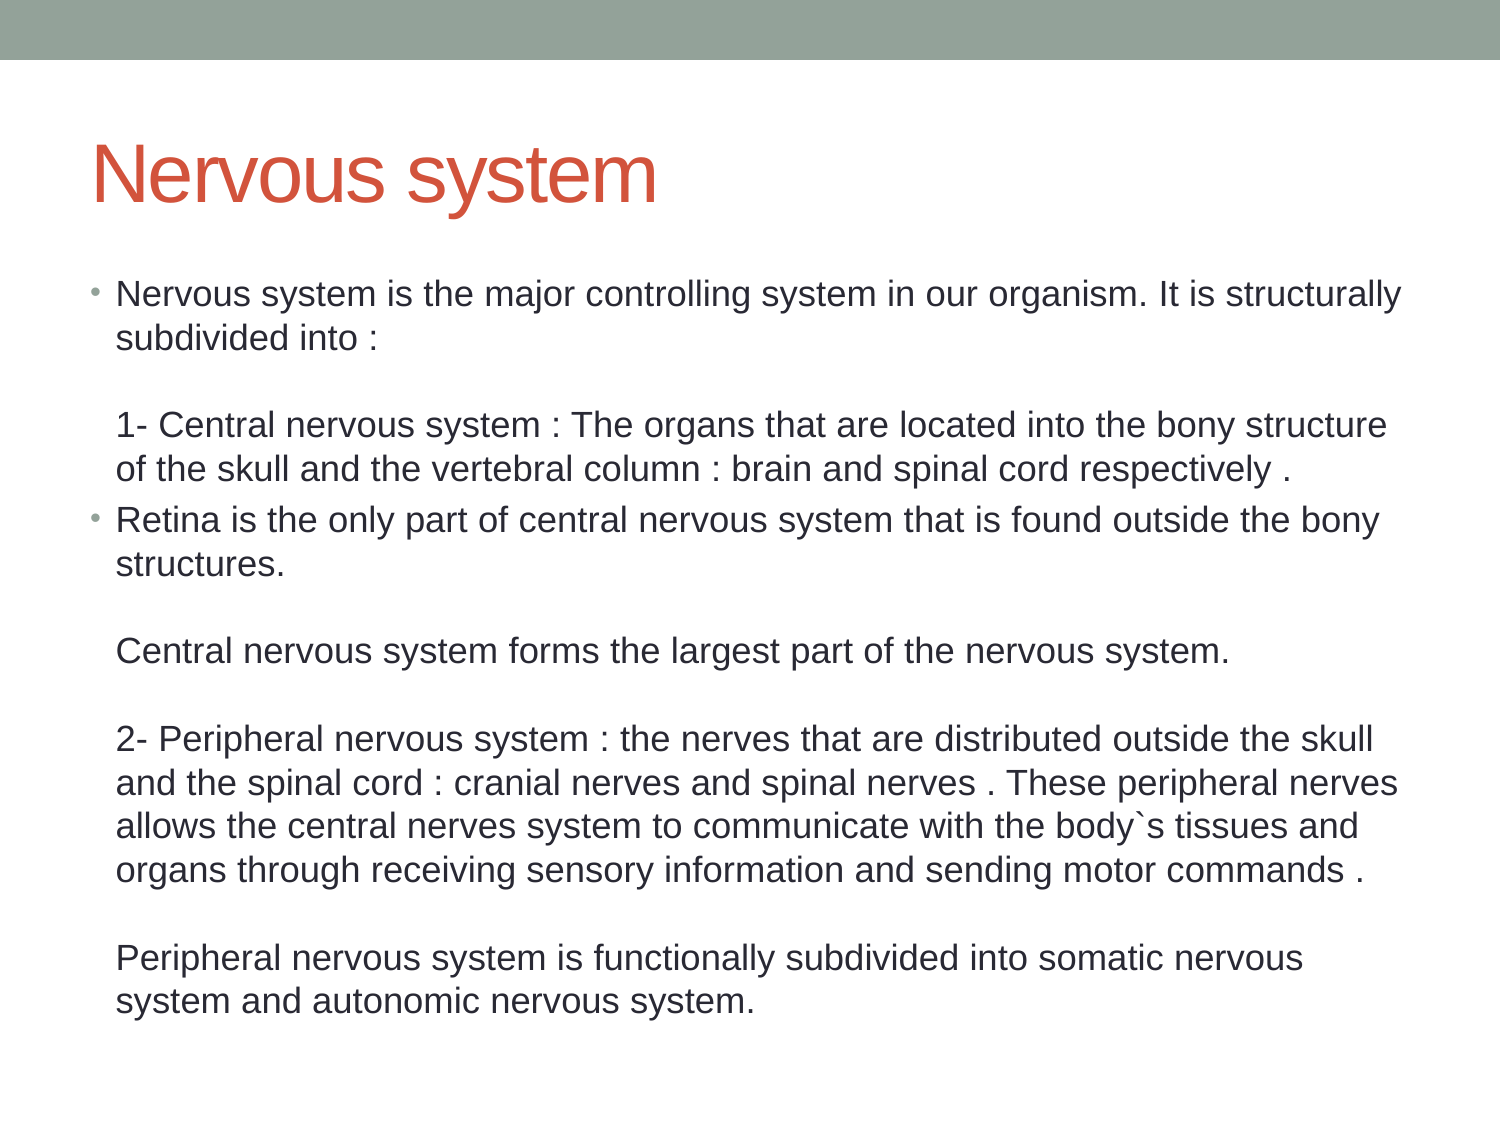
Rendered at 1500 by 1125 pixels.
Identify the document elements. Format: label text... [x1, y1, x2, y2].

title Nervous system [75, 87, 1425, 250]
list Nervous system is the major controlling system in our organism. It is structurally subdivided into : 1- Central nervous system : The organs that are located into the bony structure of the skull and the vertebral column : brain and spinal cord respectively . Retina is the only part of central nervous system that is found outside the bony structures. Central nervous system forms the largest part of the nervous system. 2- Peripheral nervous system : the nerves that are distributed outside the skull and the spinal cord : cranial nerves and spinal nerves . These peripheral nerves allows the central nerves system to communicate with the body`s tissues and organs through receiving sensory information and sending motor commands . Peripheral nervous system is functionally subdivided into somatic nervous system and autonomic nervous system. [75, 262, 1425, 1063]
